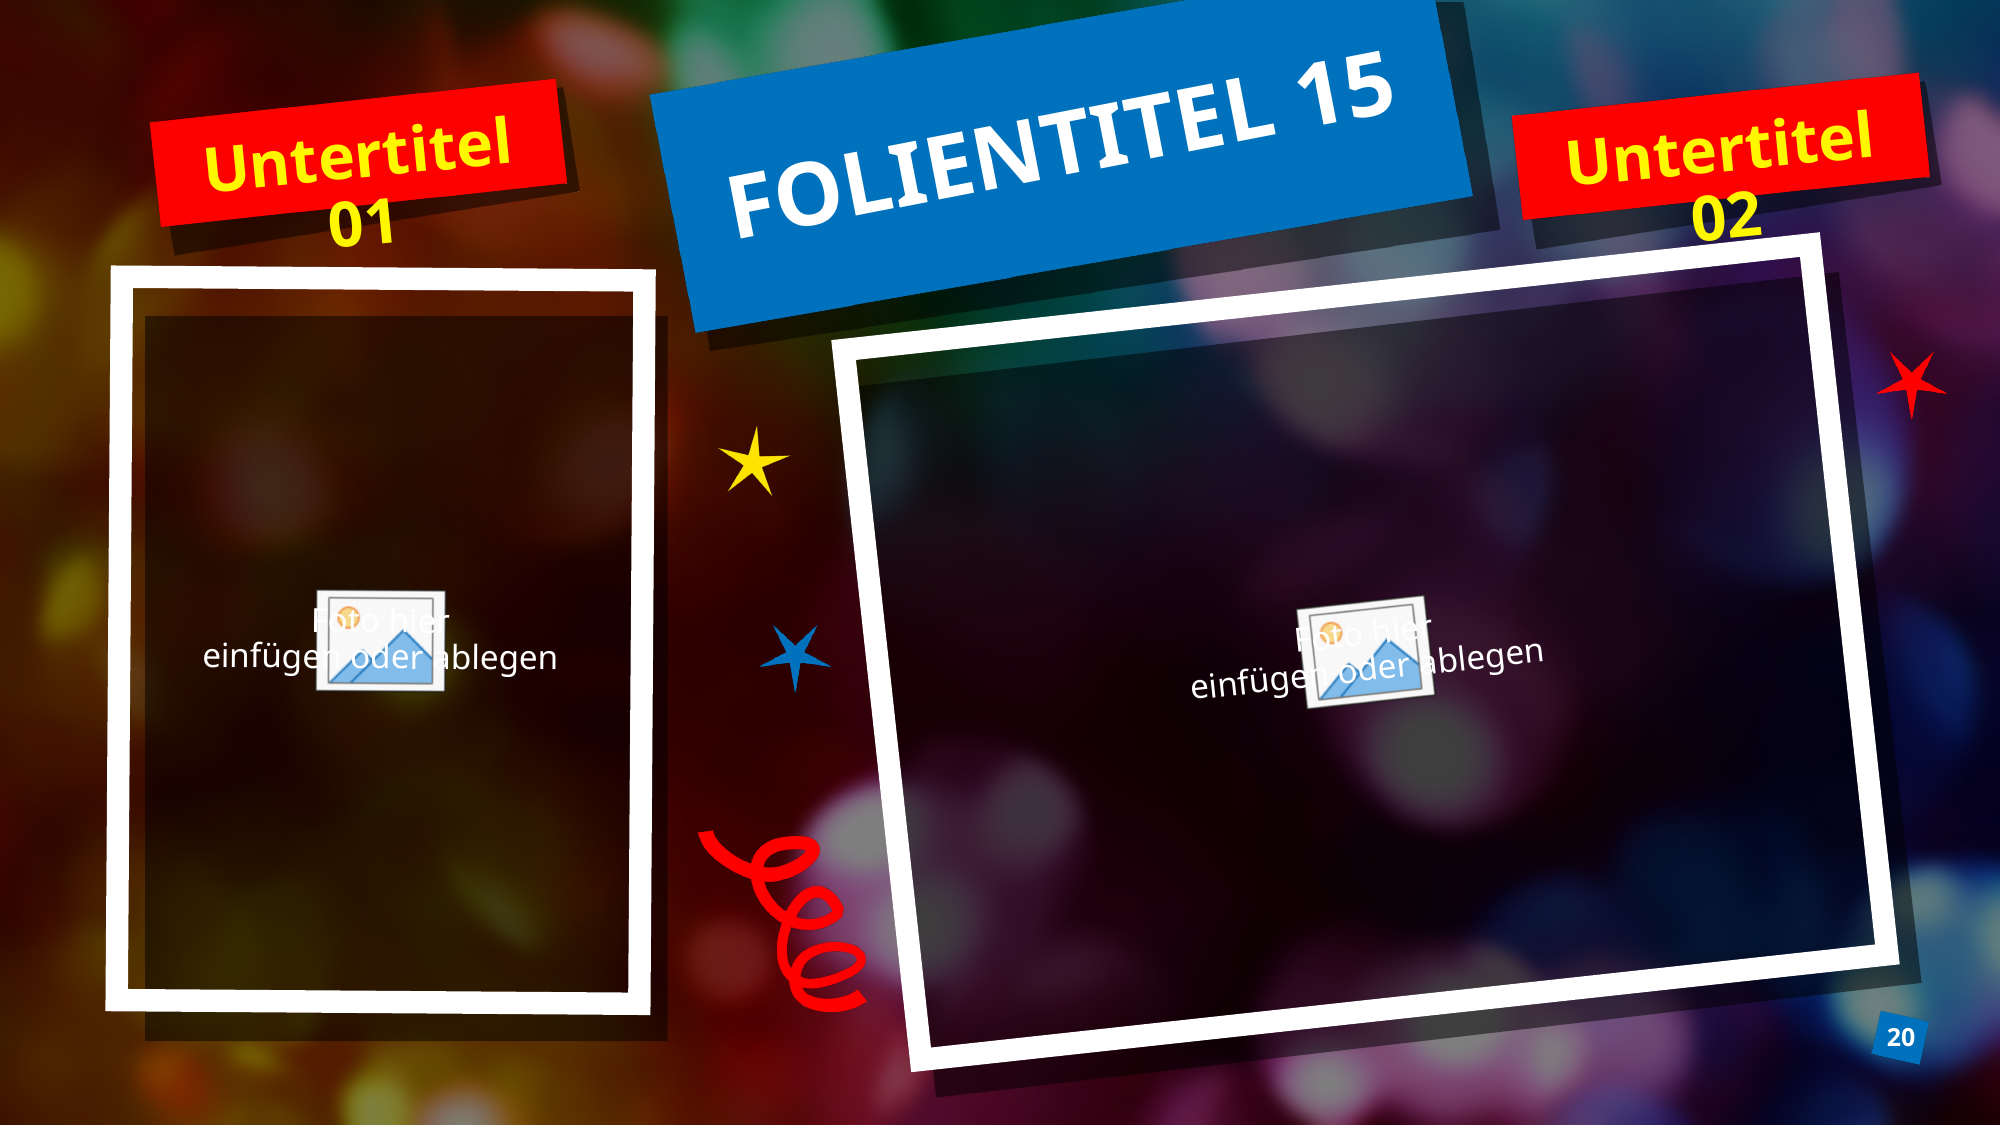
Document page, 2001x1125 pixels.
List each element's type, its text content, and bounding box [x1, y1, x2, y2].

list Untertitel 01 [150, 96, 567, 226]
title FOLIENTITEL 15 [649, 0, 1474, 334]
slide_number 20 [1866, 1008, 1936, 1069]
picture [0, 0, 2000, 1125]
list Untertitel 02 [1512, 90, 1929, 220]
